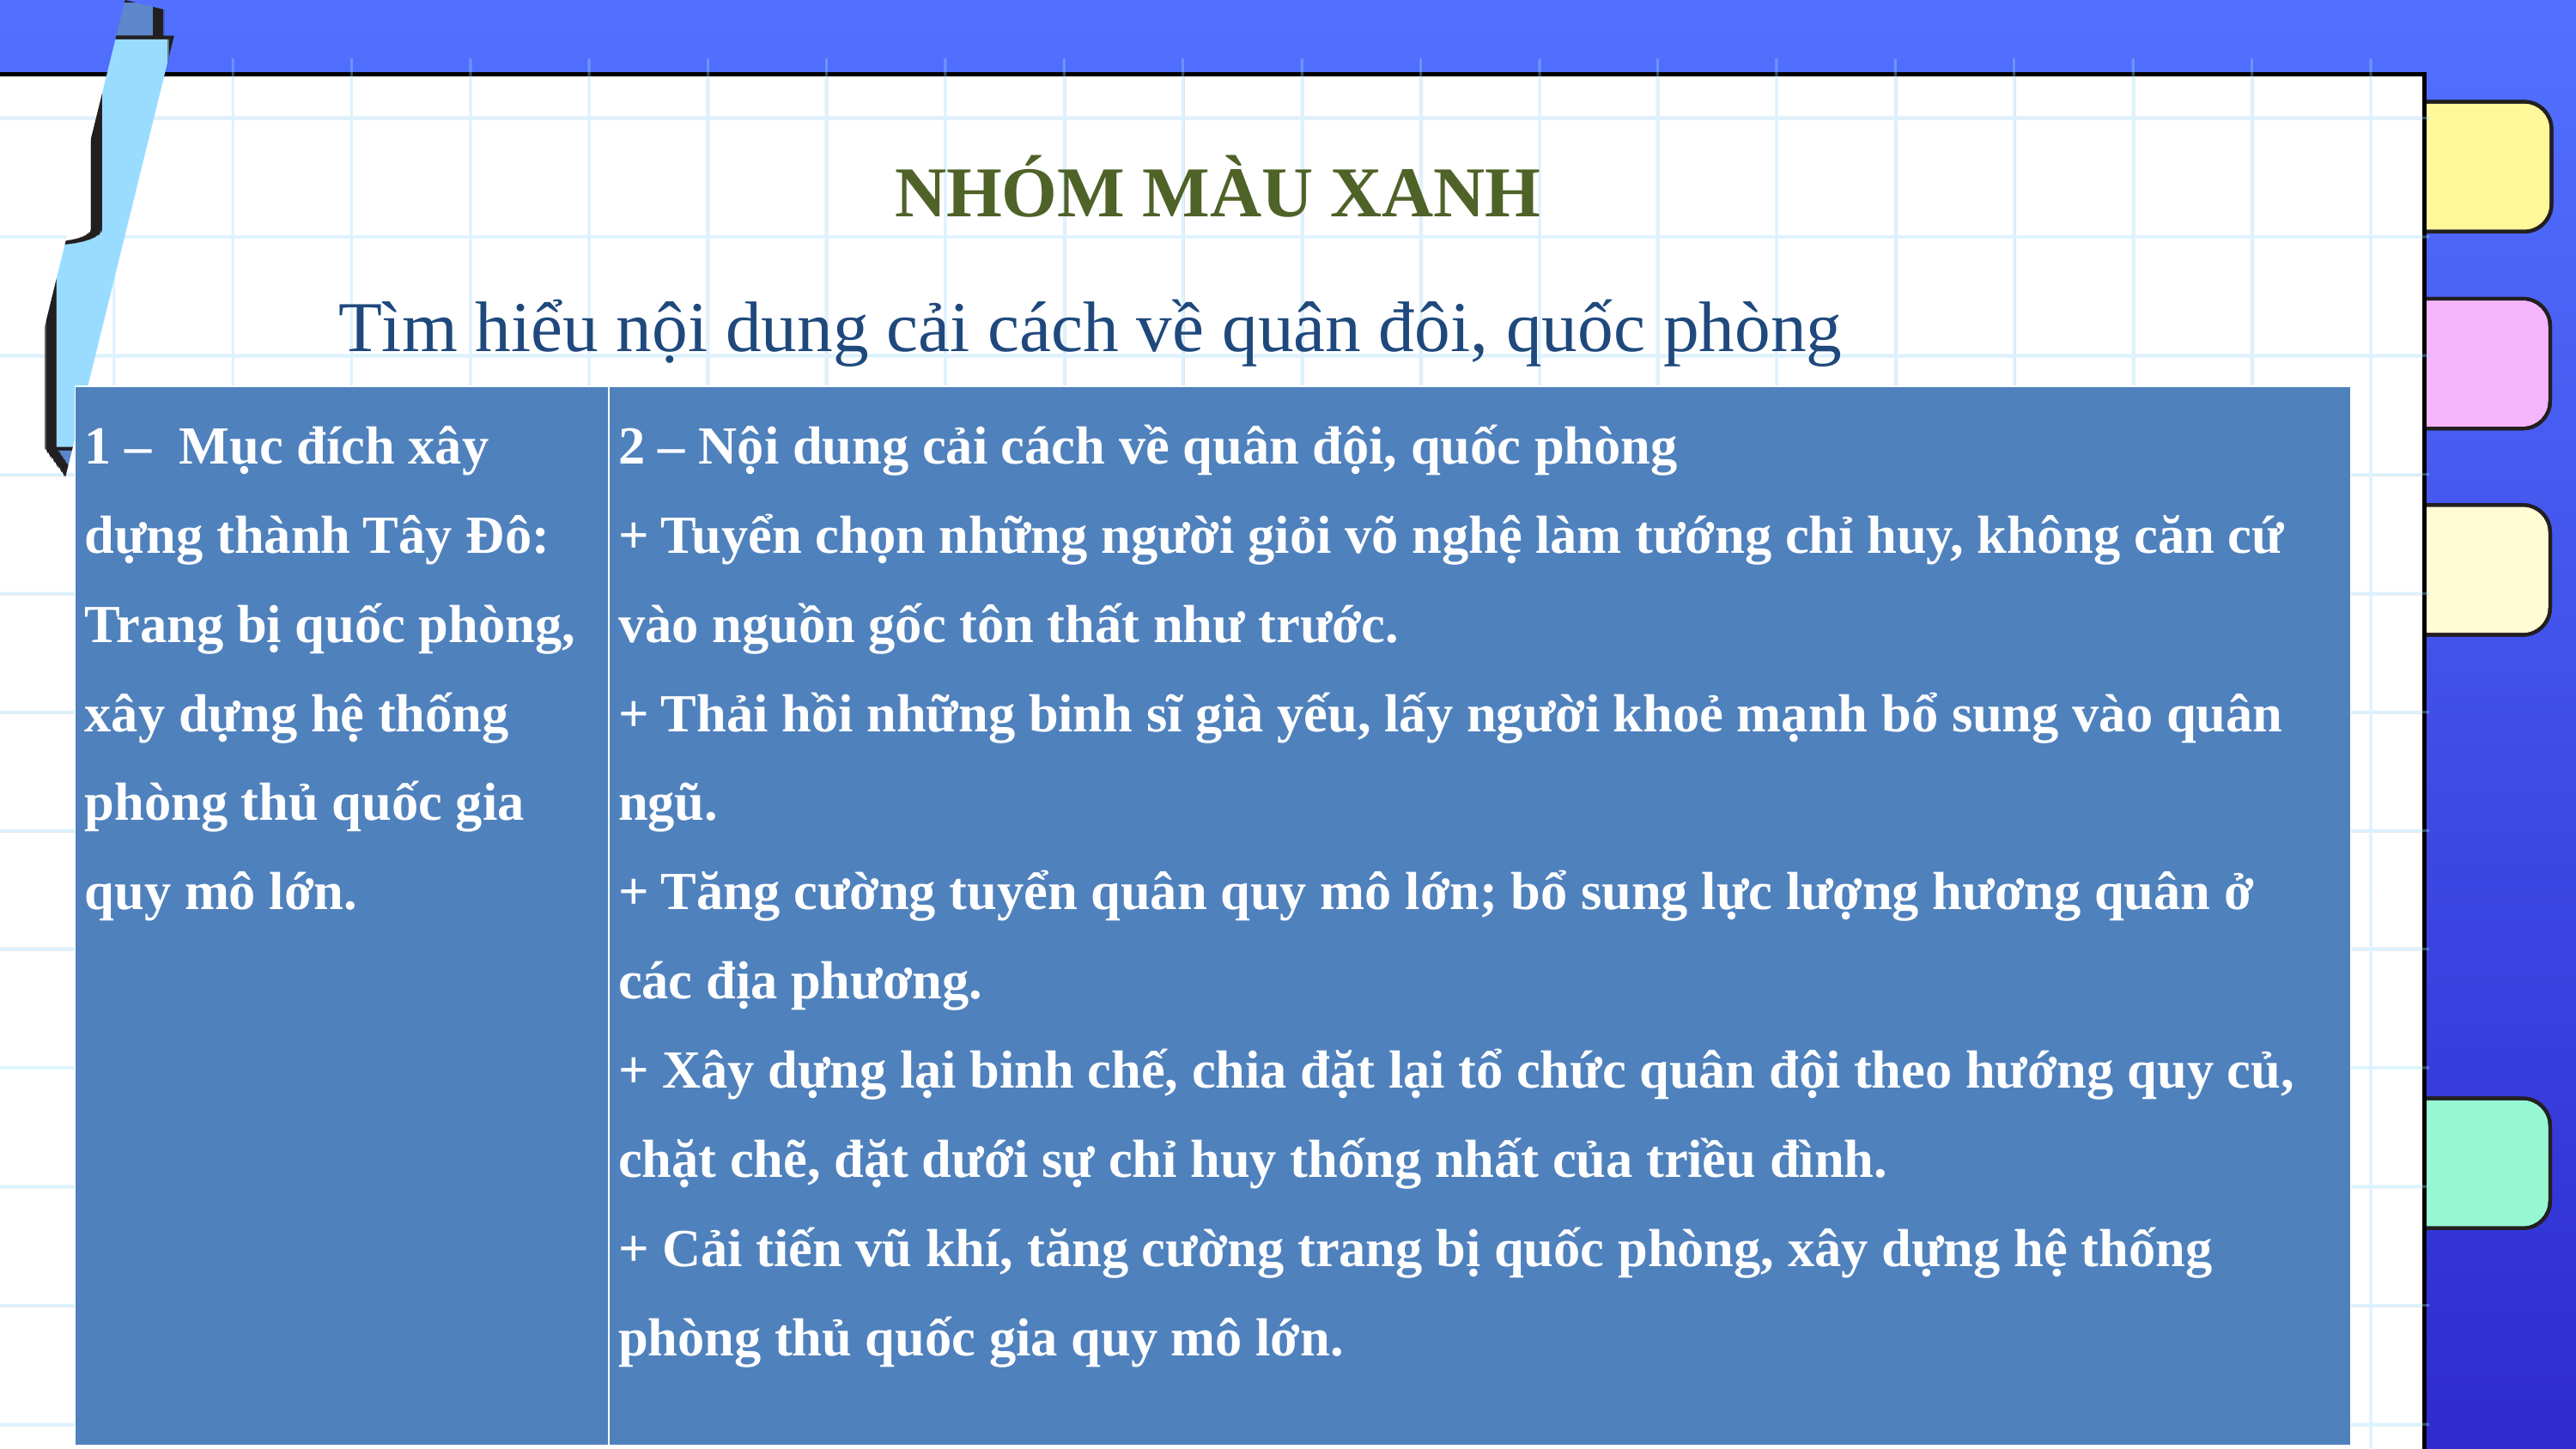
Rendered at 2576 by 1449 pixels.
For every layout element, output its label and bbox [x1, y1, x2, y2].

text_box [2436, 100, 2554, 234]
text_box [2436, 1096, 2553, 1231]
text_box [2436, 502, 2553, 637]
text_box [0, 58, 2430, 1449]
text_box [2436, 296, 2553, 431]
text_box [111, 0, 180, 56]
